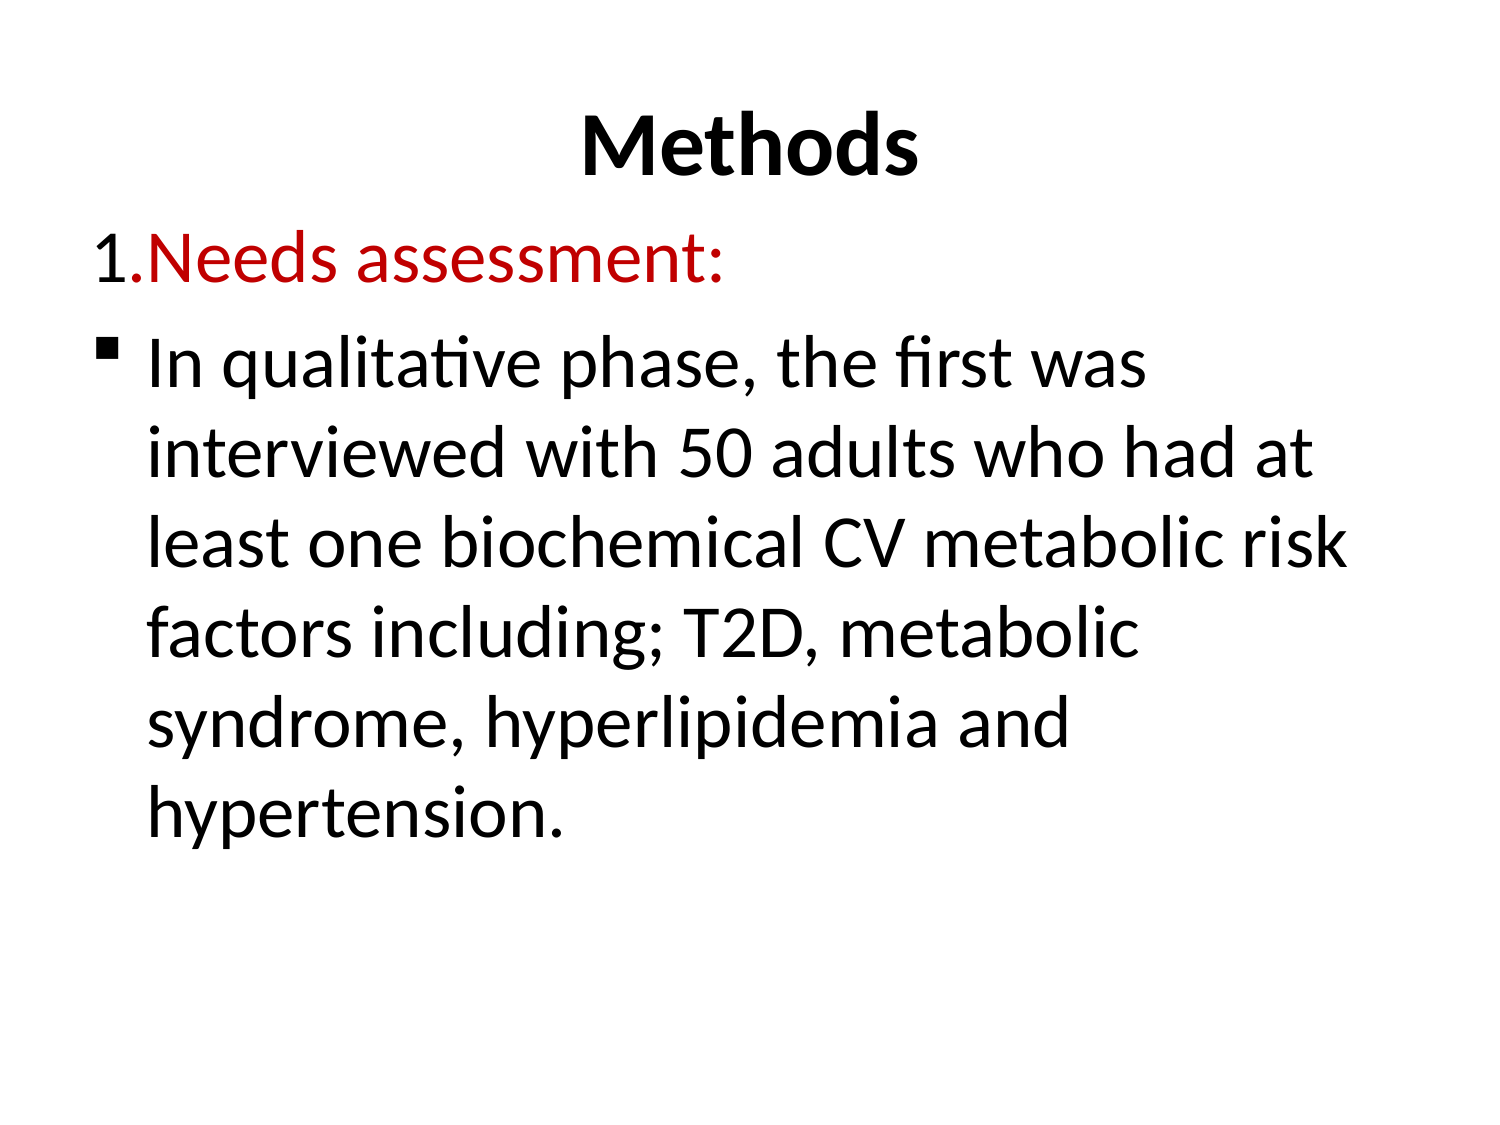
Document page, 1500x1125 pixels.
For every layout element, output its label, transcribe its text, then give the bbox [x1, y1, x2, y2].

list 1.Needs assessment: In qualitative phase, the first was interviewed with 50 adults who had at least one biochemical CV metabolic risk factors including; T2D, metabolic syndrome, hyperlipidemia and hypertension. [75, 200, 1425, 1005]
title Methods [75, 45, 1425, 200]
